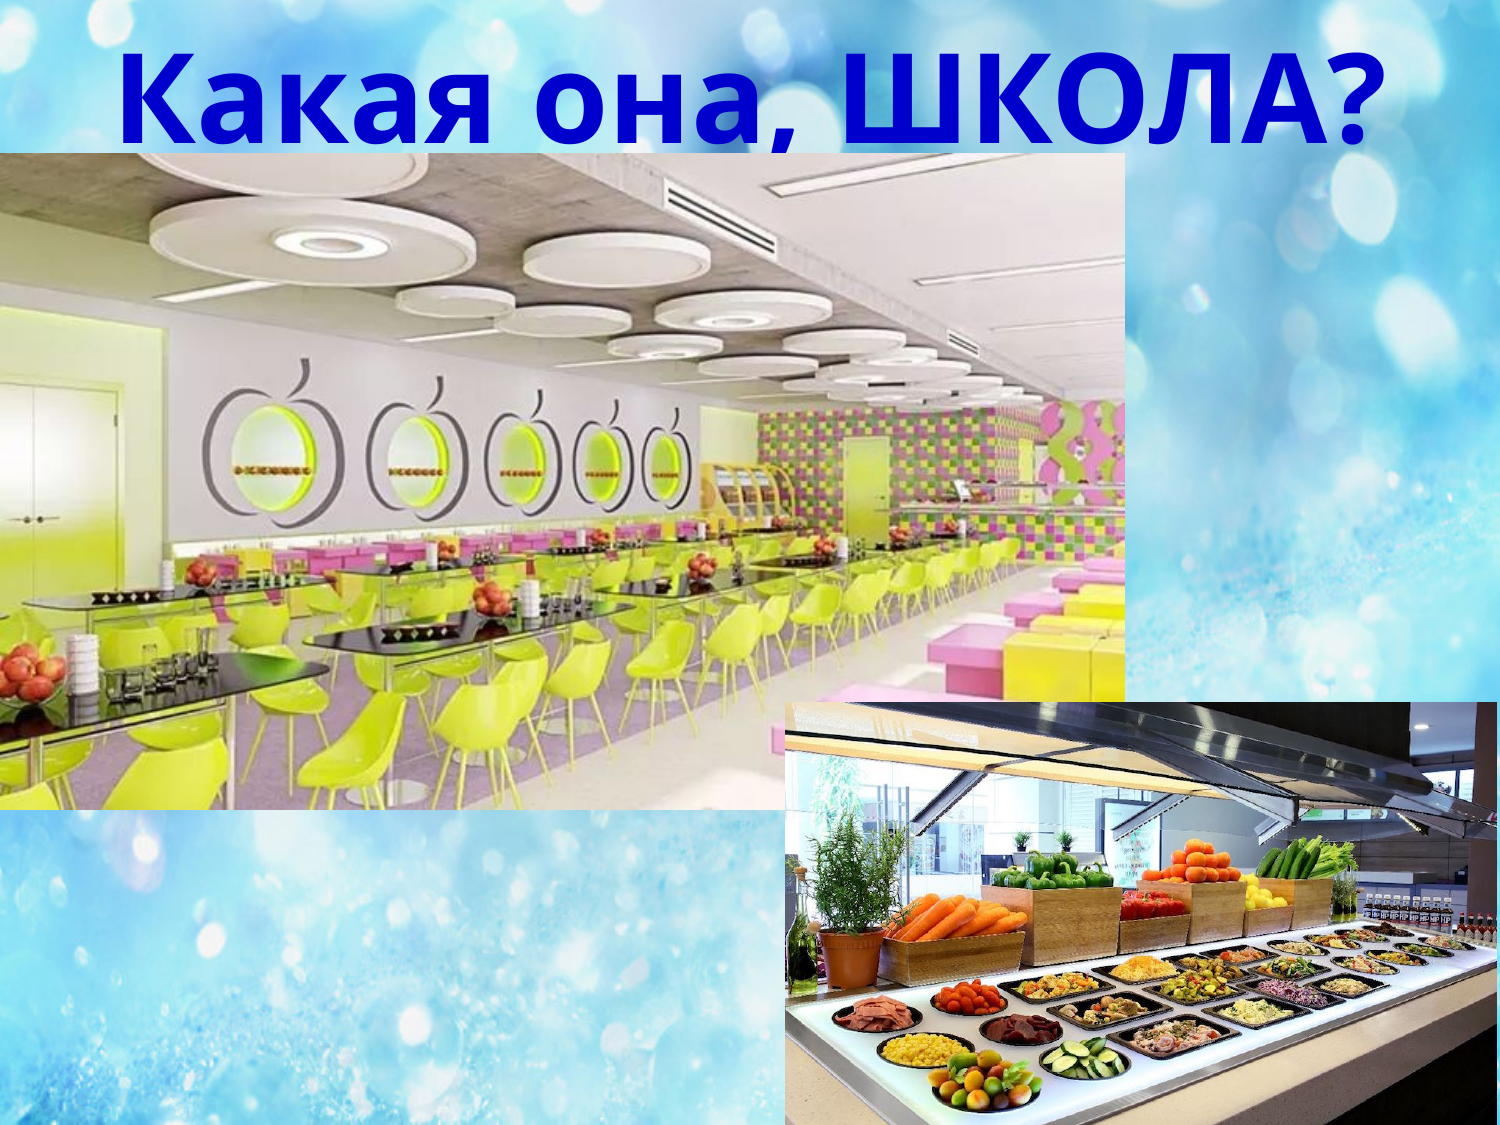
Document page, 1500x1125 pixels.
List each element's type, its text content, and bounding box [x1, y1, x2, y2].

title Какая она, ШКОЛА? [53, 0, 1448, 188]
picture [0, 0, 1500, 1125]
